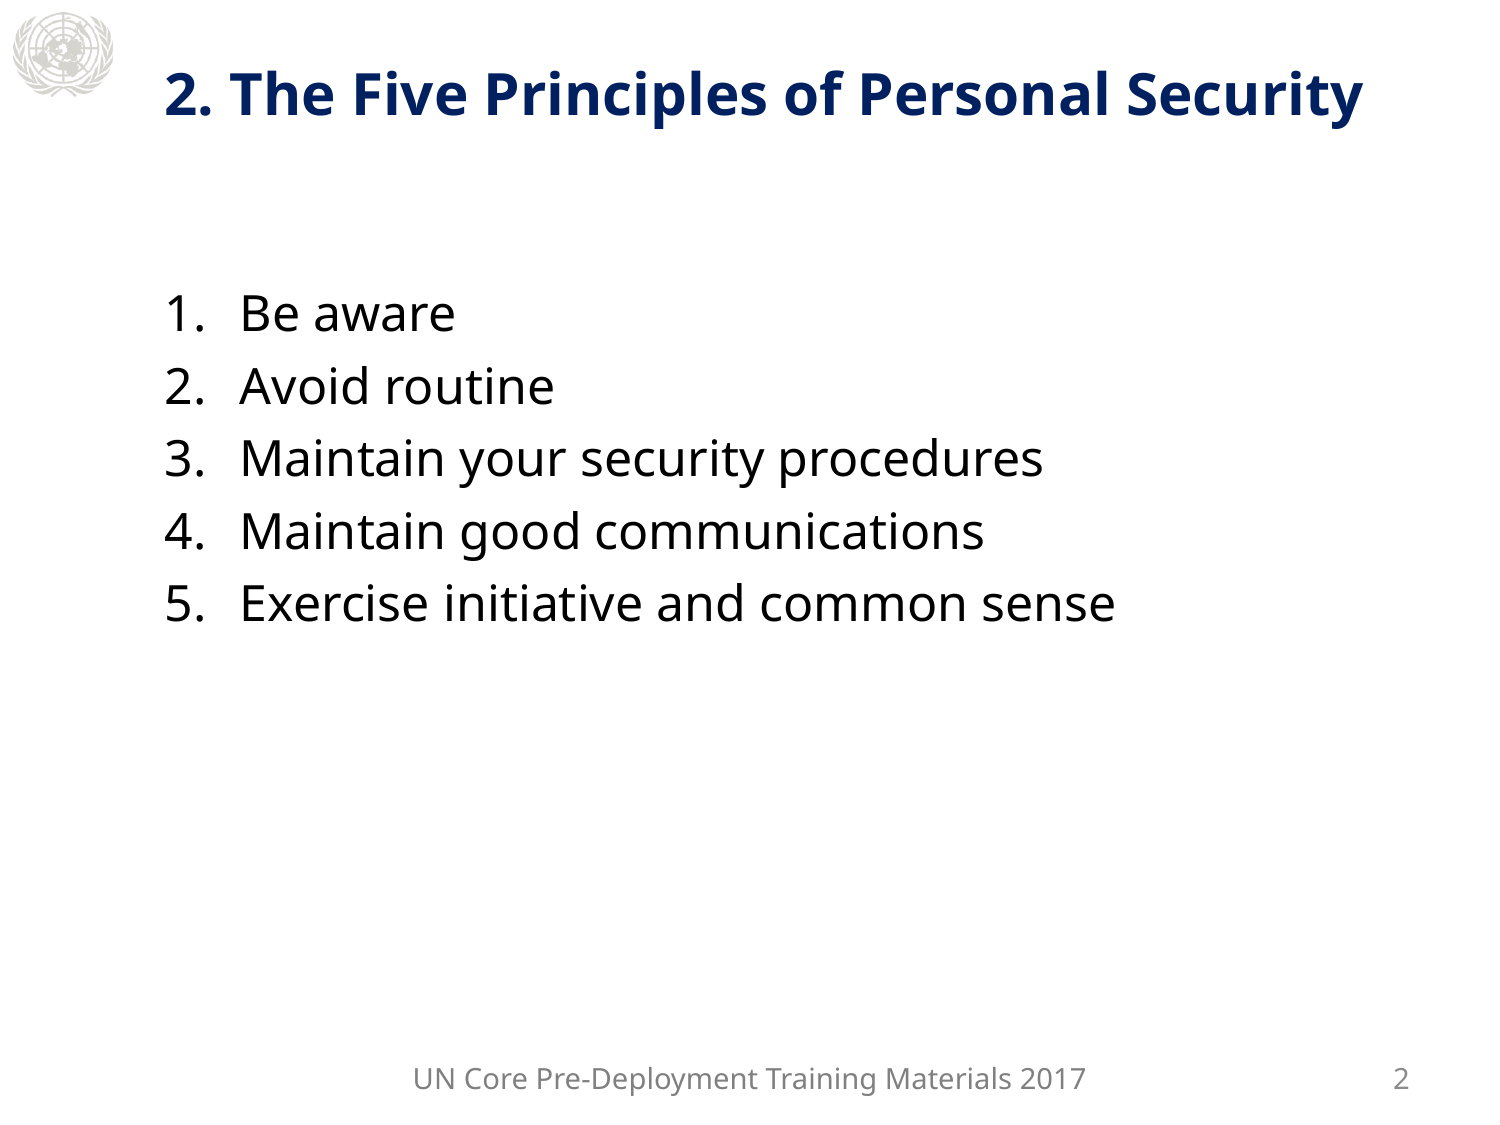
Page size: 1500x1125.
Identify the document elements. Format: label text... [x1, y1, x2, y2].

picture [13, 12, 113, 97]
text_box Be aware Avoid routine Maintain your security procedures Maintain good communications Exercise initiative and common sense [149, 274, 1363, 639]
text_box 2. The Five Principles of Personal Security [73, 48, 1427, 215]
slide_number 2 [1150, 1052, 1425, 1103]
text_box UN Core Pre-Deployment Training Materials 2017 [350, 1052, 1150, 1103]
